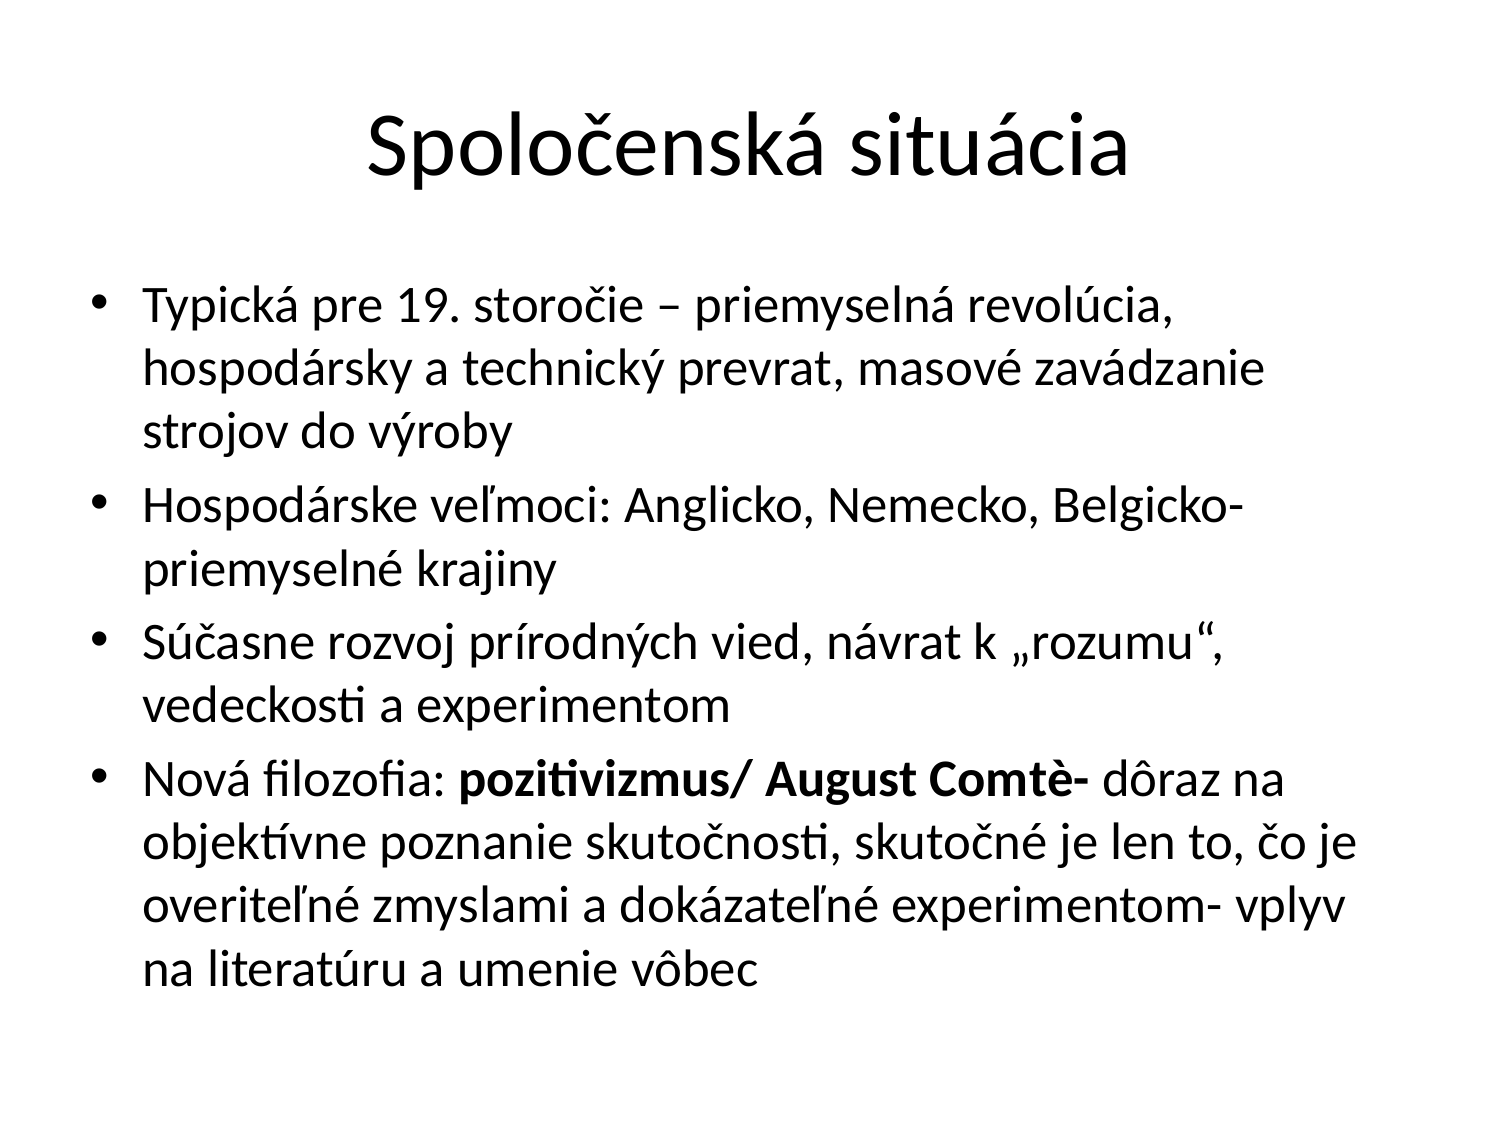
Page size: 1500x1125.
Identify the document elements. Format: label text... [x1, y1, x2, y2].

list Typická pre 19. storočie – priemyselná revolúcia, hospodársky a technický prevrat, masové zavádzanie strojov do výroby Hospodárske veľmoci: Anglicko, Nemecko, Belgicko- priemyselné krajiny Súčasne rozvoj prírodných vied, návrat k „rozumu“, vedeckosti a experimentom Nová filozofia: pozitivizmus/ August Comtè- dôraz na objektívne poznanie skutočnosti, skutočné je len to, čo je overiteľné zmyslami a dokázateľné experimentom- vplyv na literatúru a umenie vôbec [75, 262, 1425, 1005]
title Spoločenská situácia [75, 45, 1425, 233]
